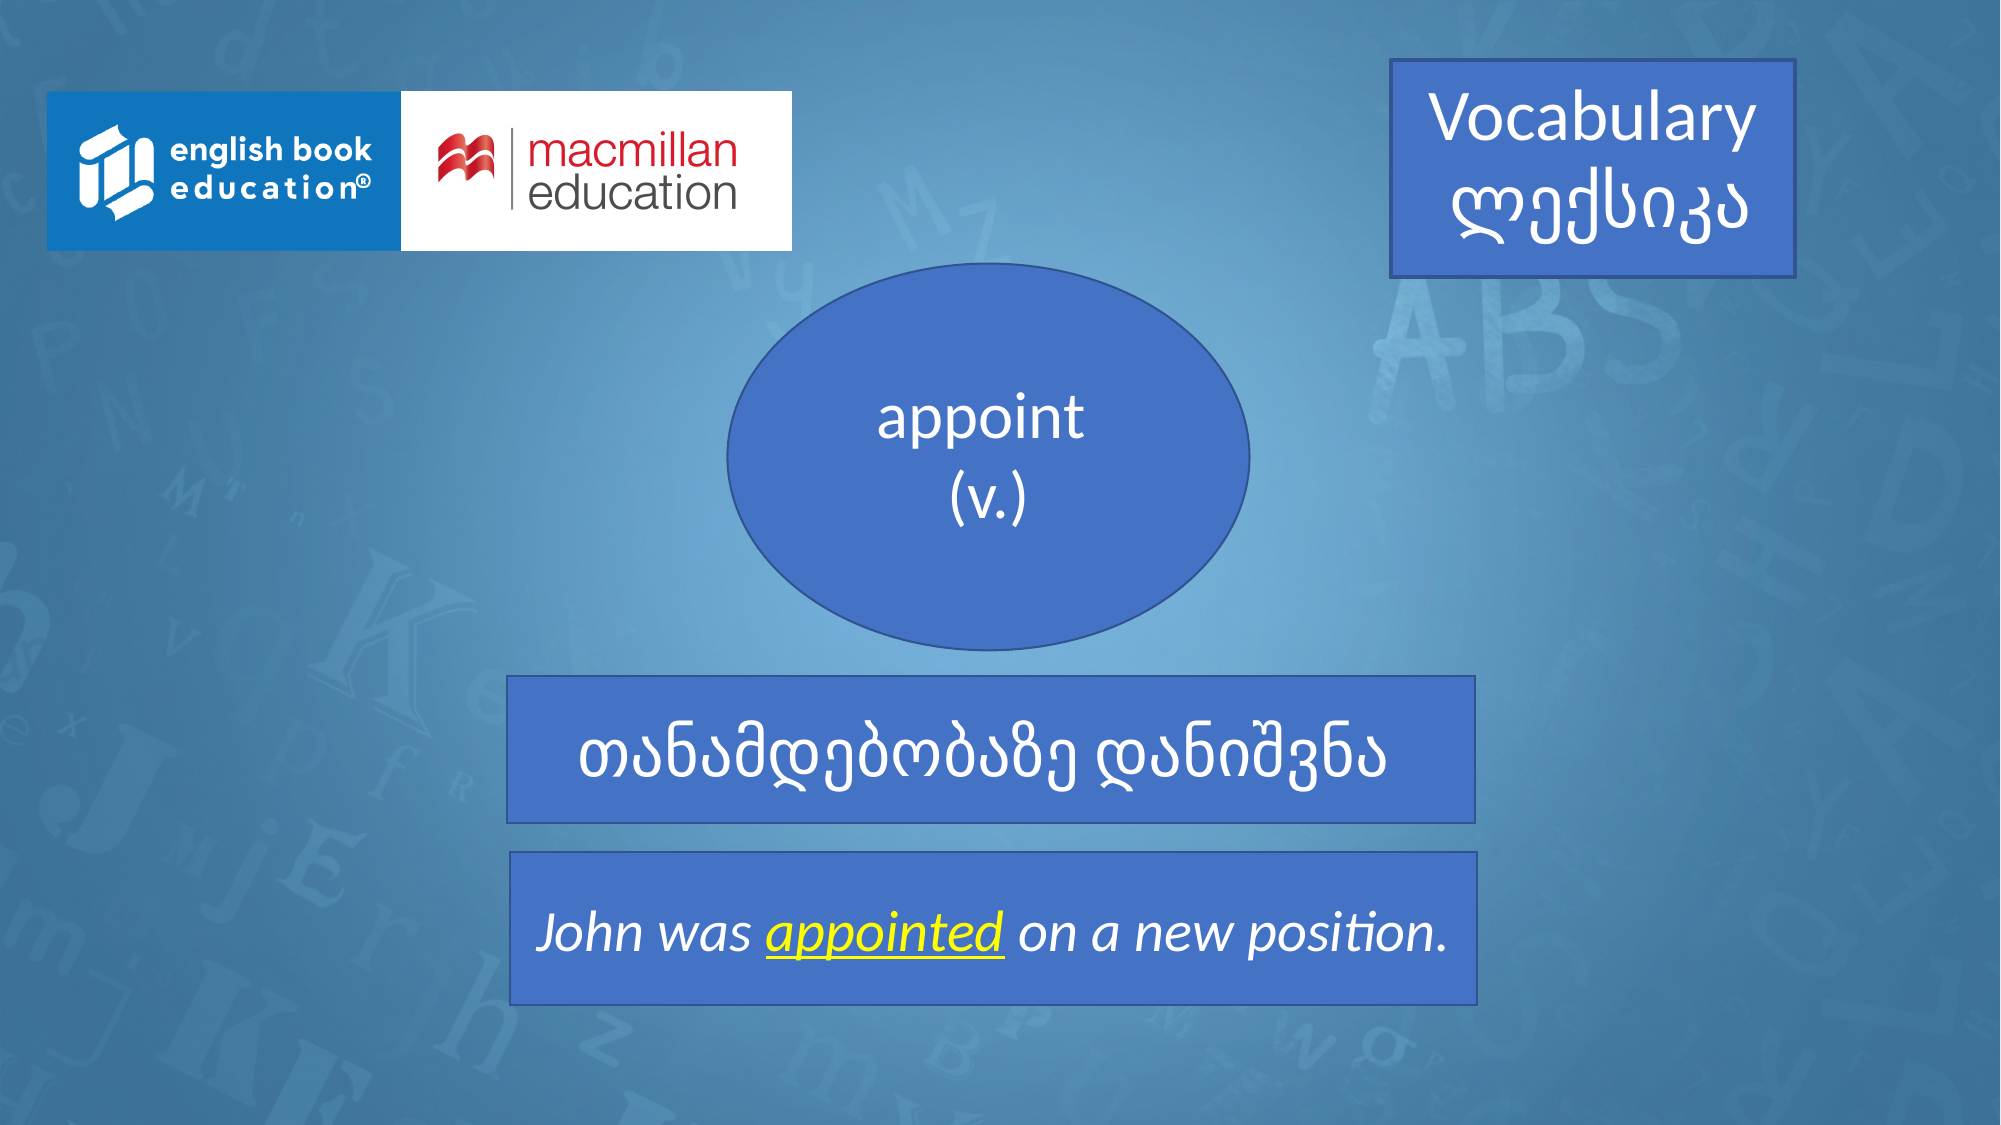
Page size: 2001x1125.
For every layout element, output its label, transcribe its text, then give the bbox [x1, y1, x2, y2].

text_box თანამდებობაზე დანიშვნა [507, 676, 1475, 824]
text_box [1389, 58, 1797, 279]
picture [0, 0, 2001, 1125]
text_box Vocabulary ლექსიკა [1390, 59, 1795, 250]
text_box John was appointed on a new position. [509, 851, 1478, 1006]
text_box appoint (v.) [727, 263, 1250, 651]
